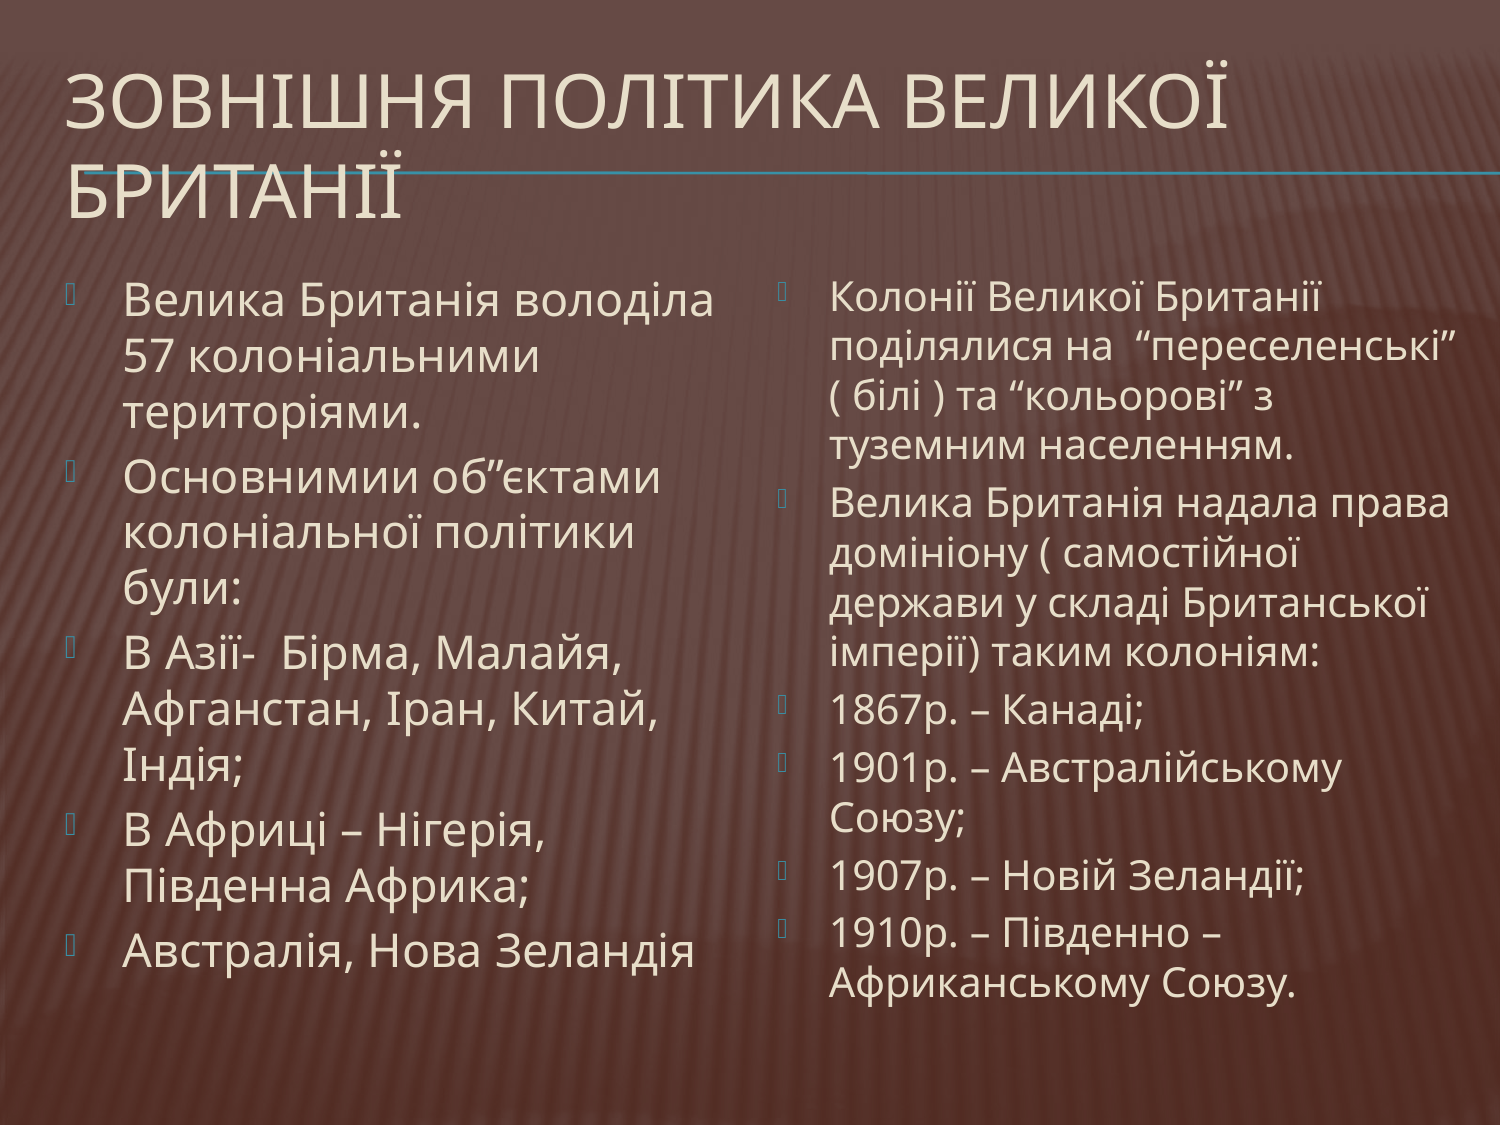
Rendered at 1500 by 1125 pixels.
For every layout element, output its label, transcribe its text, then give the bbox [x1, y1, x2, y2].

list Колонії Великої Британії поділялися на “переселенські” ( білі ) та “кольорові” з туземним населенням. Велика Британія надала права домініону ( самостійної держави у складі Британської імперії) таким колоніям: 1867р. – Канаді; 1901р. – Австралійському Союзу; 1907р. – Новій Зеландії; 1910р. – Південно – Африканському Союзу. [762, 262, 1475, 1038]
list Велика Британія володіла 57 колоніальними територіями. Основнимии об”єктами колоніальної політики були: В Азії- Бірма, Малайя, Афганстан, Іран, Китай, Індія; В Африці – Нігерія, Південна Африка; Австралія, Нова Зеландія [50, 262, 738, 1038]
title Зовнішня політика Великої Британії [49, 75, 1475, 213]
